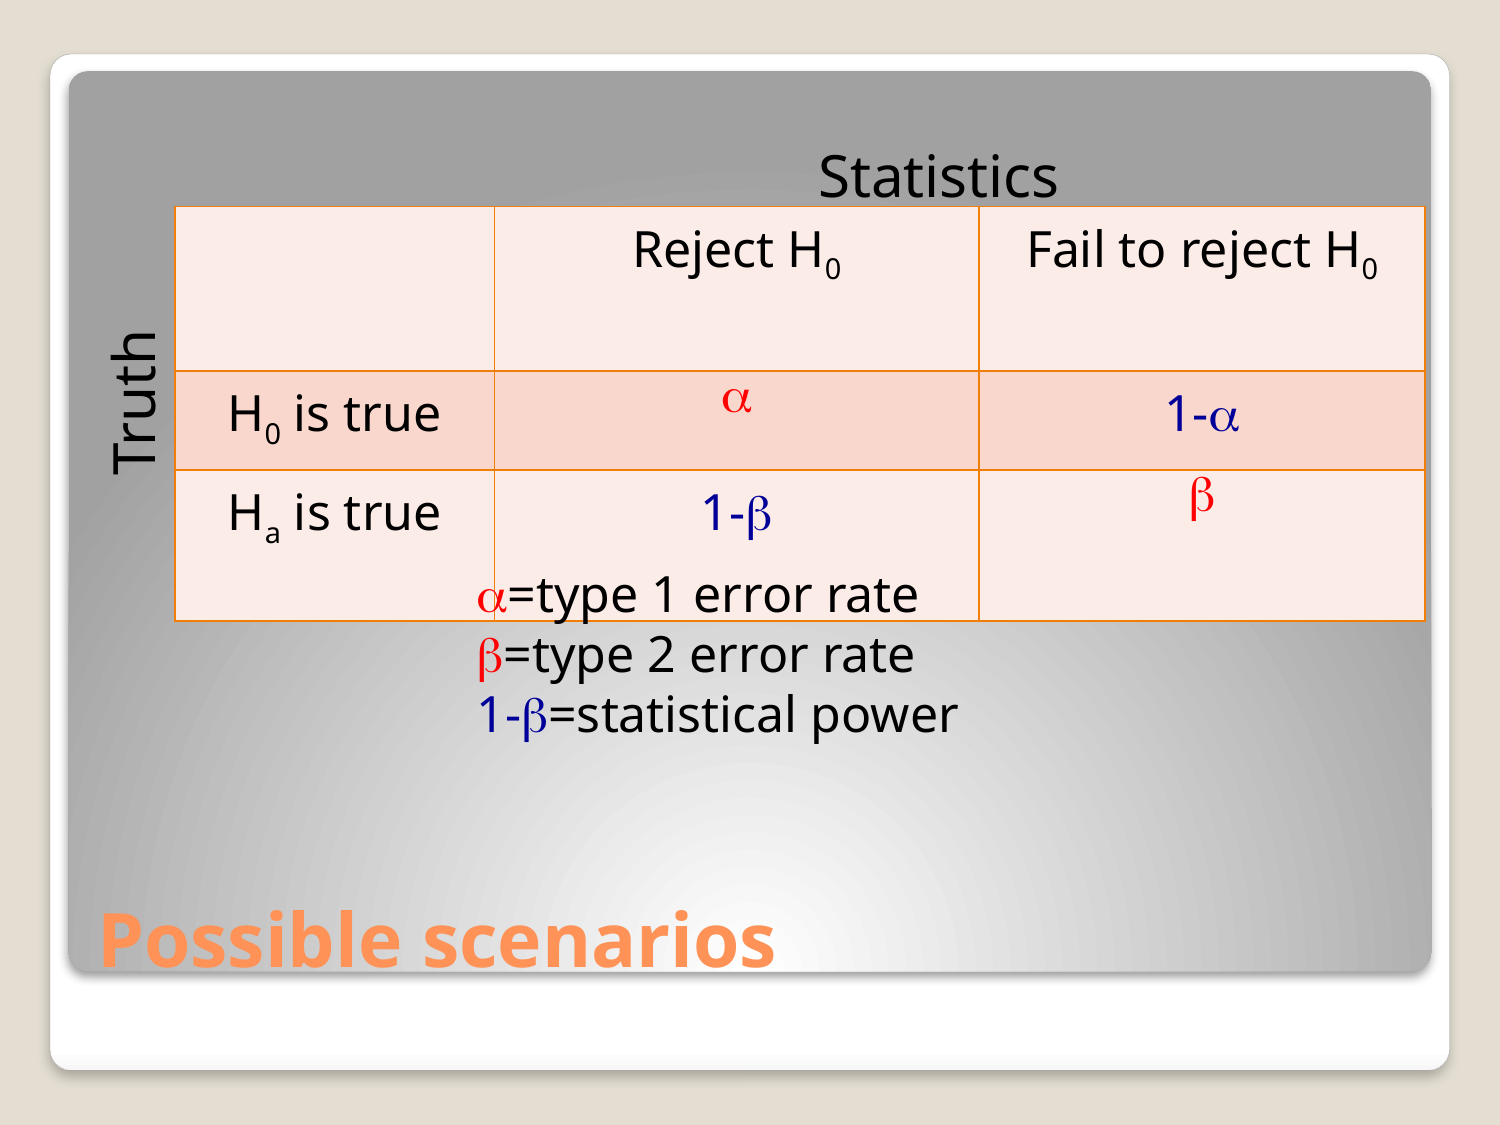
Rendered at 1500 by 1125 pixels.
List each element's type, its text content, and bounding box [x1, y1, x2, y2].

text_box Truth [89, 314, 175, 491]
table_cell 1-b [495, 471, 978, 620]
text_box Statistics [803, 131, 1075, 217]
text_box a=type 1 error rate b=type 2 error rate 1-b=statistical power [461, 555, 975, 811]
table_cell Ha is true [176, 471, 494, 620]
table_cell H0 is true [176, 372, 494, 469]
table_cell 1-a [980, 372, 1424, 469]
table_header Fail to reject H0 [980, 207, 1424, 370]
table_header Reject H0 [495, 207, 978, 370]
title Possible scenarios [82, 817, 1425, 990]
table_header [176, 207, 494, 370]
table_cell a [495, 372, 978, 469]
table_cell b [980, 471, 1424, 620]
